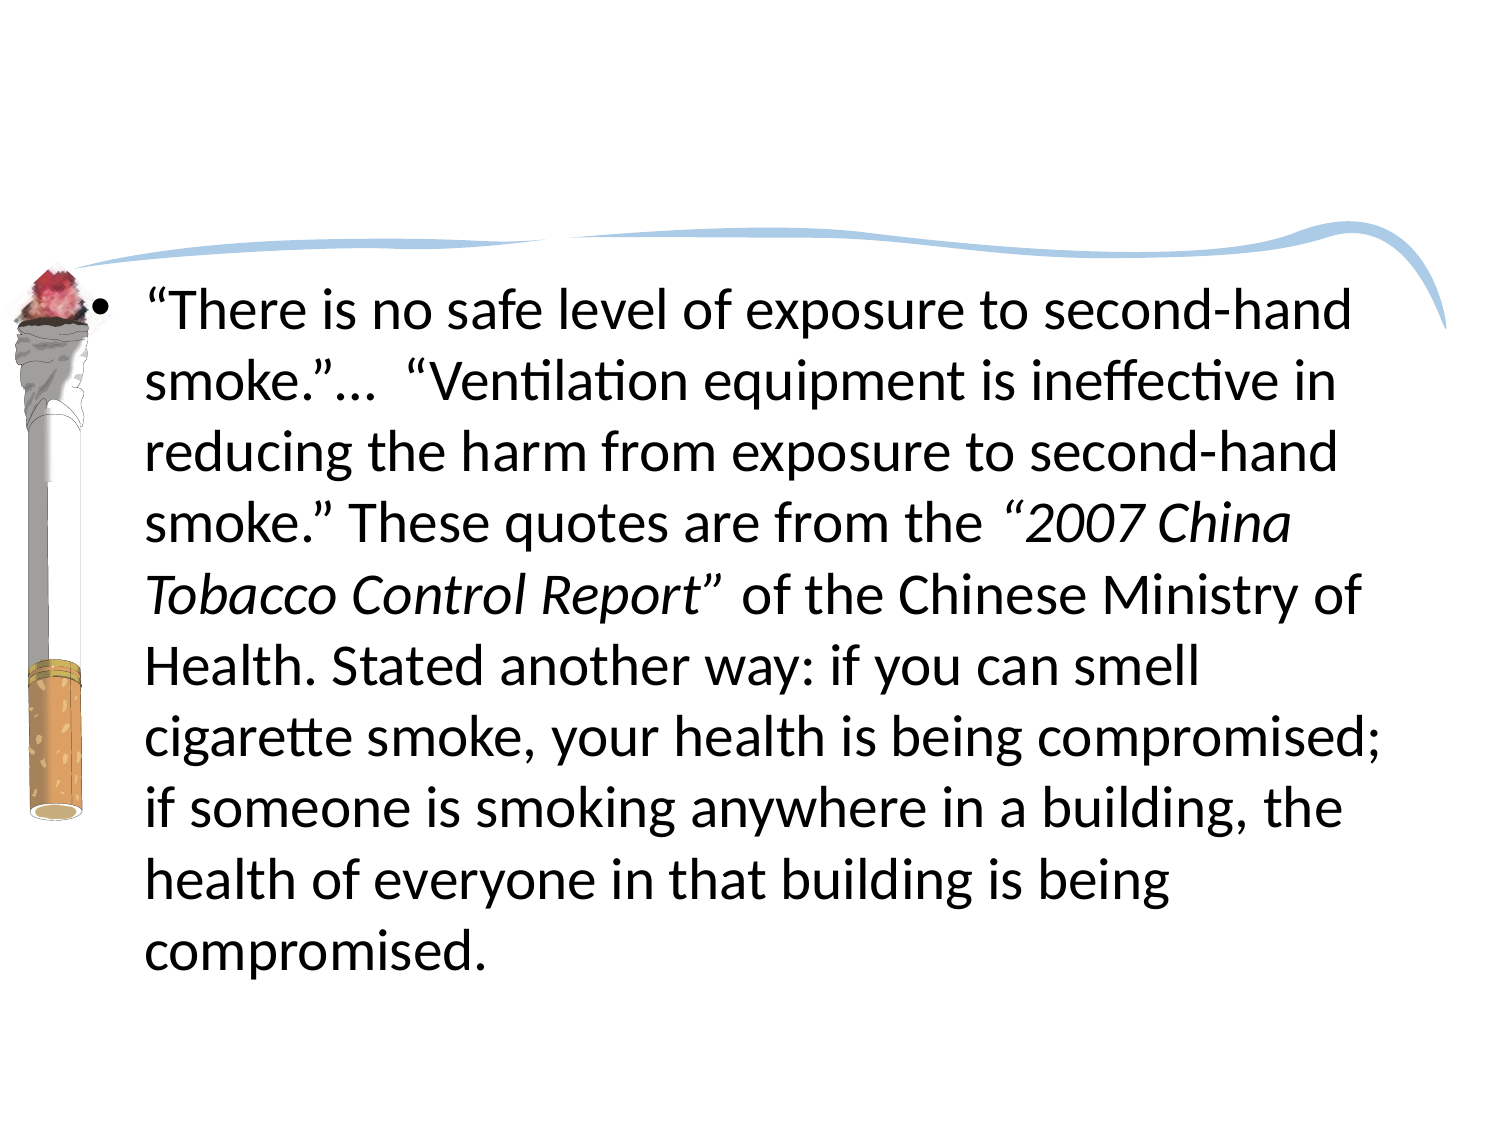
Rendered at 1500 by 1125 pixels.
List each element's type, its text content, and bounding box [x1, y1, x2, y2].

list “There is no safe level of exposure to second-hand smoke.”… “Ventilation equipment is ineffective in reducing the harm from exposure to second-hand smoke.” These quotes are from the “2007 China Tobacco Control Report” of the Chinese Ministry of Health. Stated another way: if you can smell cigarette smoke, your health is being compromised; if someone is smoking anywhere in a building, the health of everyone in that building is being compromised. [75, 262, 1425, 1005]
